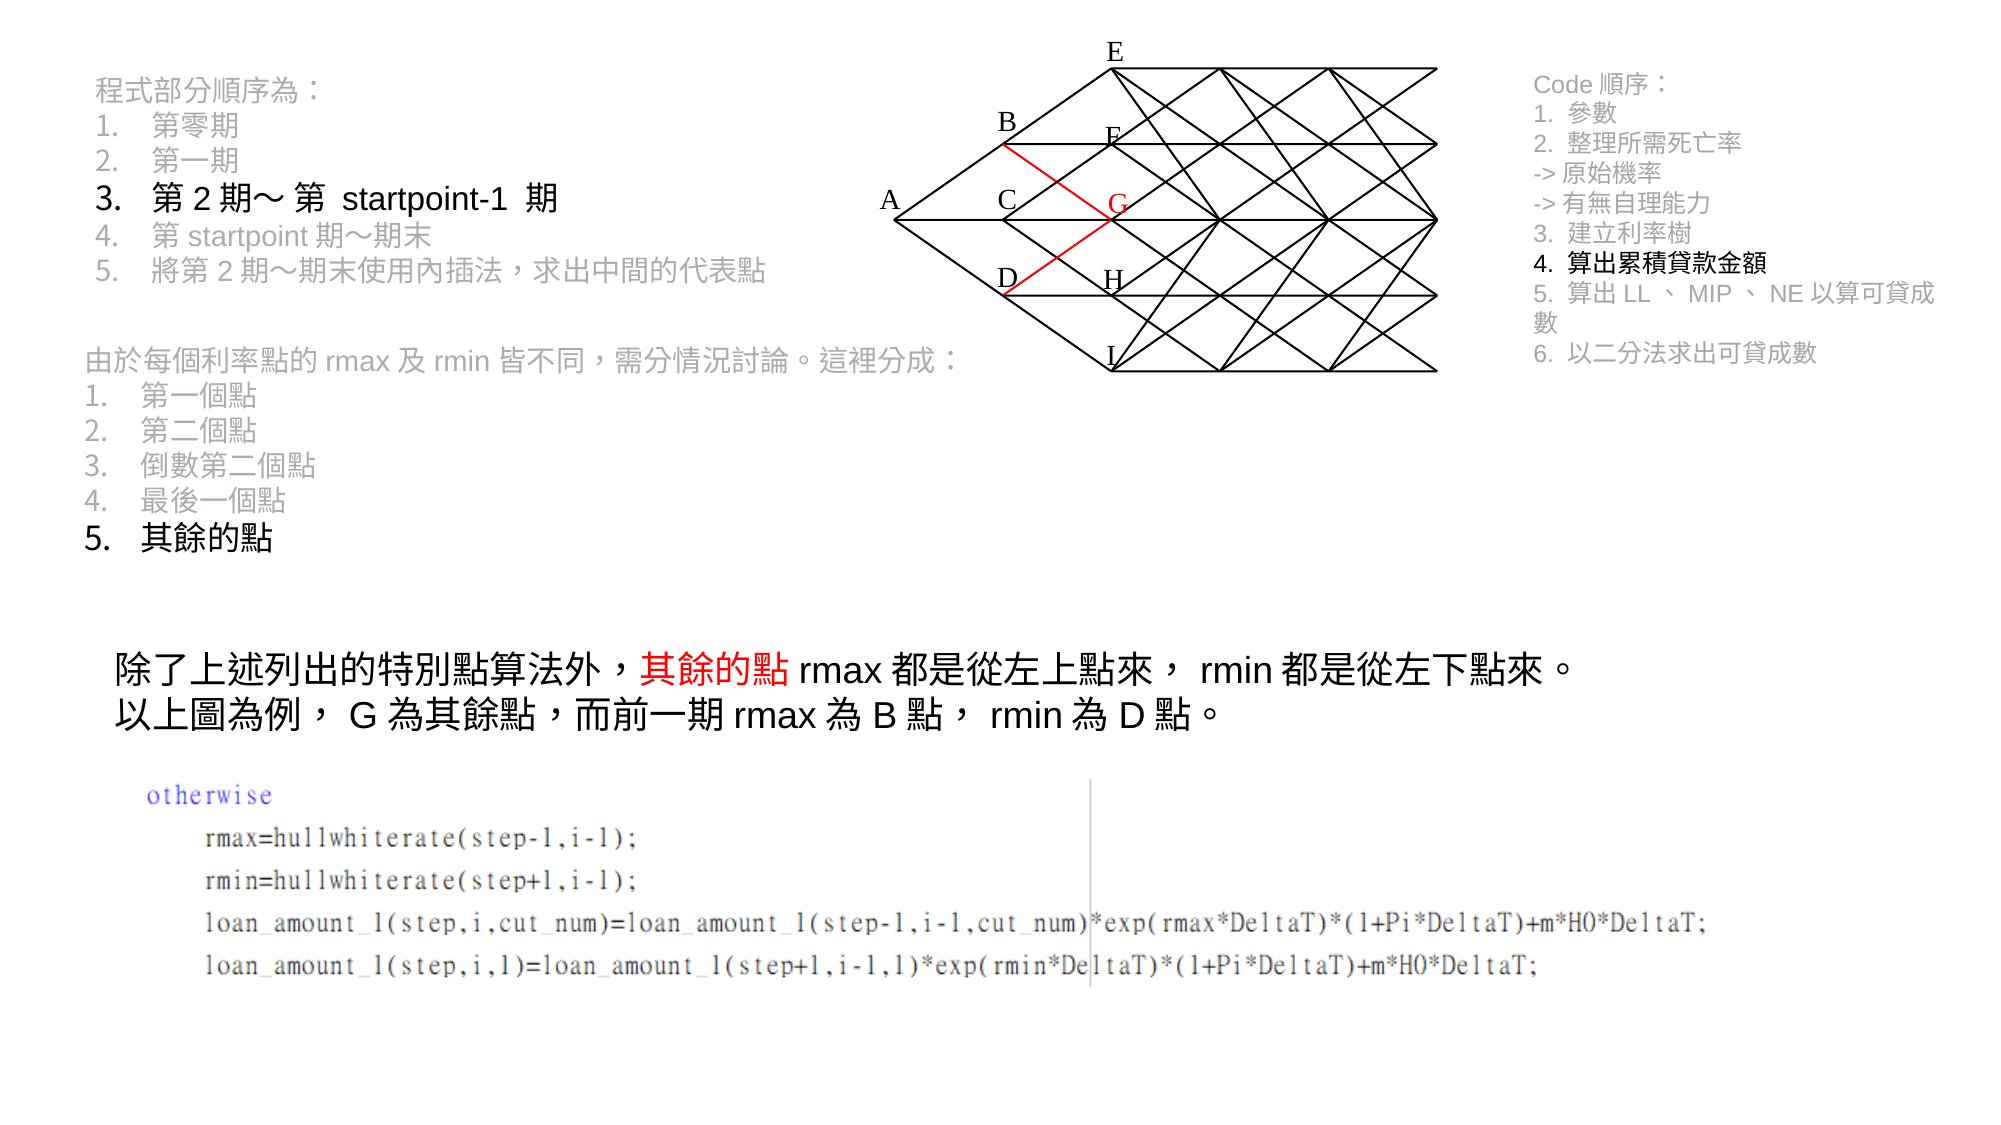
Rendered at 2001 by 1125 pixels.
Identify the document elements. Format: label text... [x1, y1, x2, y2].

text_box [867, 25, 1438, 374]
picture [139, 779, 1711, 987]
text_box 由於每個利率點的rmax及rmin皆不同，需分情況討論。這裡分成： 第一個點 第二個點 倒數第二個點 最後一個點 其餘的點 [69, 335, 981, 565]
text_box Code順序： 1. 參數 2. 整理所需死亡率 ->原始機率 ->有無自理能力 3. 建立利率樹 4. 算出累積貸款金額 5. 算出LL、MIP、NE以算可貸成數 6. 以二分法求出可貸成數 [1518, 60, 1972, 375]
text_box 程式部分順序為： 第零期 第一期 第2期～ 第 startpoint-1 期 第startpoint期～期末 將第2期～期末使用內插法，求出中間的代表點 [80, 64, 867, 295]
text_box 除了上述列出的特別點算法外，其餘的點rmax都是從左上點來，rmin都是從左下點來。 以上圖為例，G為其餘點，而前一期rmax為B點，rmin為D點。 [100, 638, 1597, 744]
